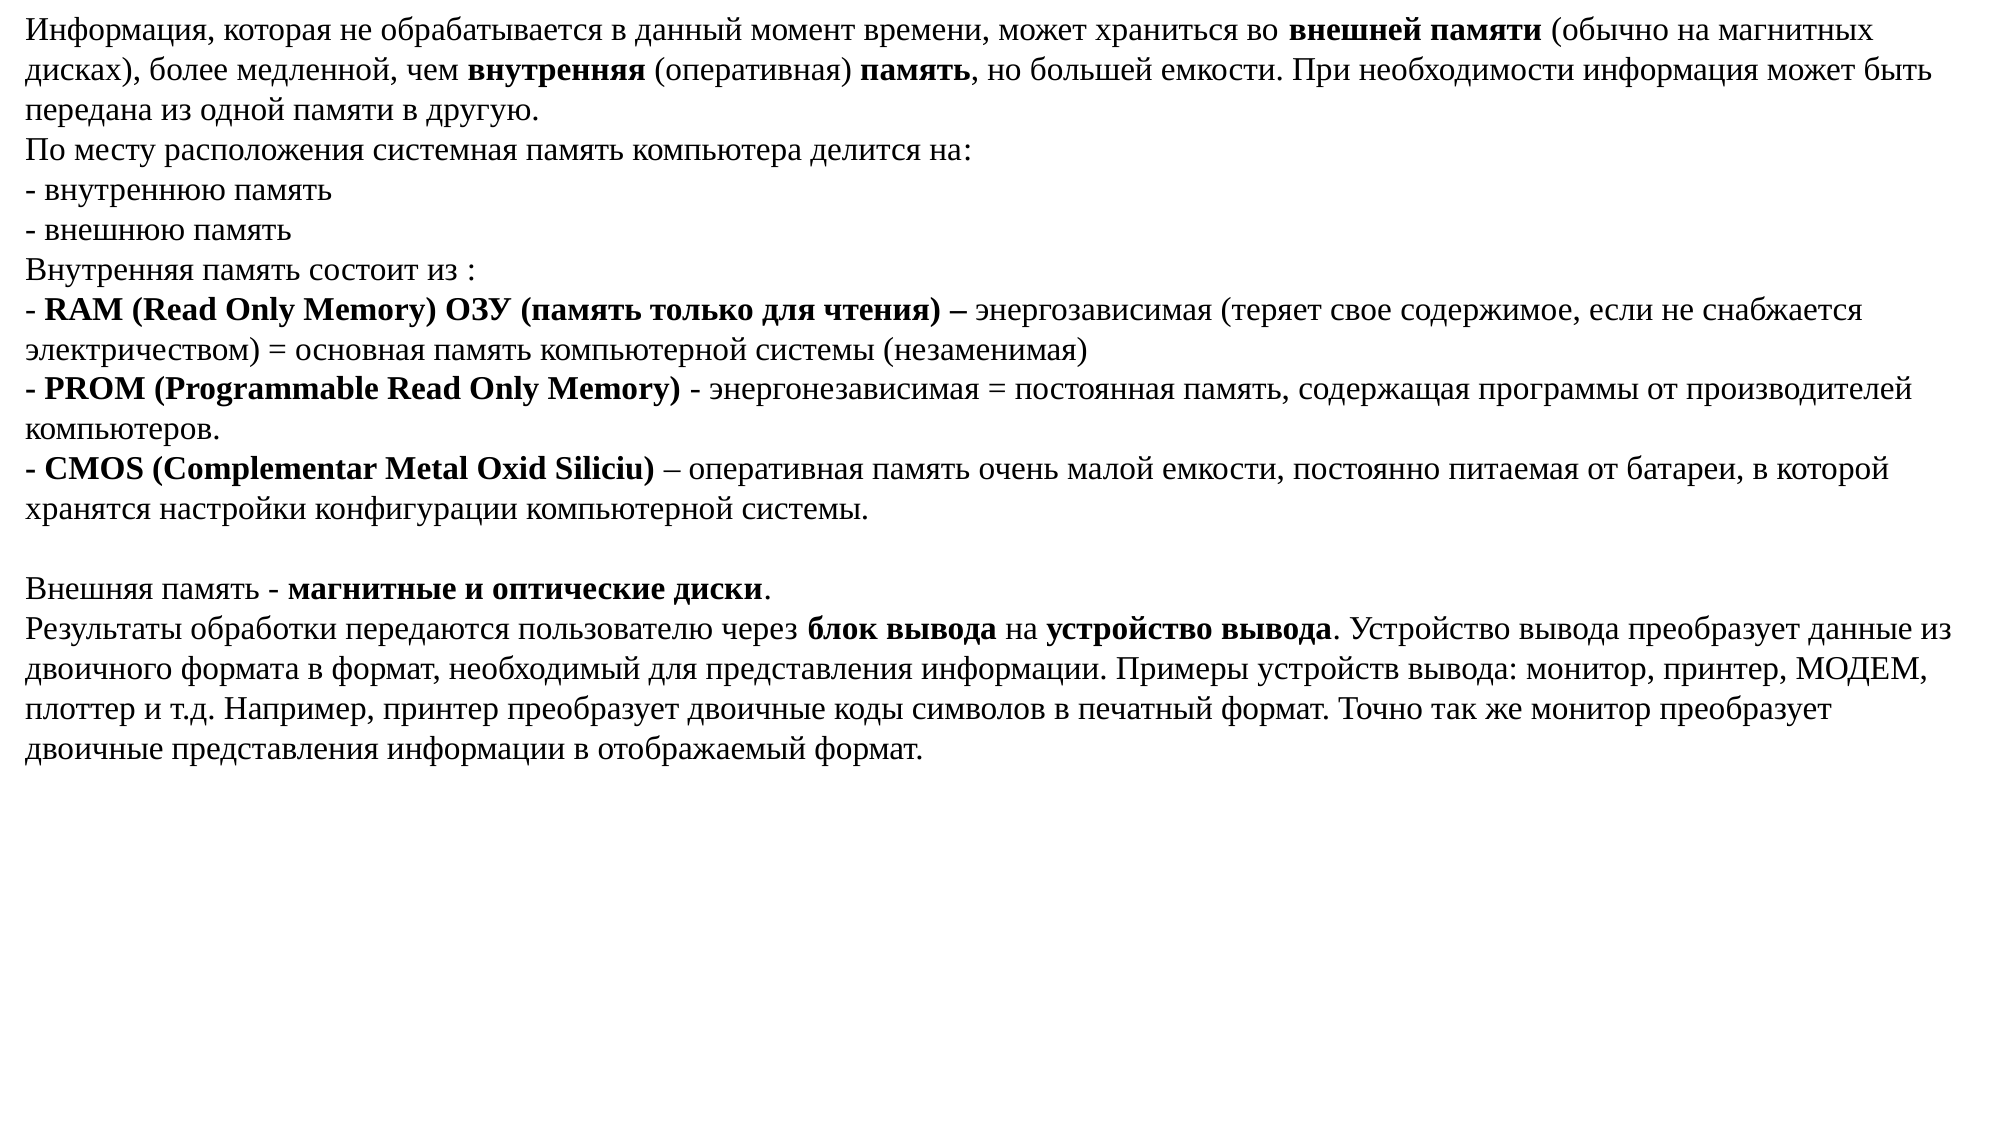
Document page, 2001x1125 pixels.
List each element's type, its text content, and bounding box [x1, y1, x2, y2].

text_box Информация, которая не обрабатывается в данный момент времени, может храниться во внешней памяти (обычно на магнитных дисках), более медленной, чем внутренняя (оперативная) память, но большей емкости. При необходимости информация может быть передана из одной памяти в другую. По месту расположения системная память компьютера делится на: - внутреннюю память - внешнюю память Внутренняя память состоит из : - RAM (Read Only Memory) ОЗУ (память только для чтения) – энергозависимая (теряет свое содержимое, если не снабжается электричеством) = основная память компьютерной системы (незаменимая) - PROM (Programmable Read Only Memory) - энергонезависимая = постоянная память, содержащая программы от производителей компьютеров. - CMOS (Complementar Metal Oxid Siliciu) – оперативная память очень малой емкости, постоянно питаемая от батареи, в которой хранятся настройки конфигурации компьютерной системы. Внешняя память - магнитные и оптические диски. Результаты обработки передаются пользователю через блок вывода на устройство вывода. Устройство вывода преобразует данные из двоичного формата в формат, необходимый для представления информации. Примеры устройств вывода: монитор, принтер, МОДЕМ, плоттер и т.д. Например, принтер преобразует двоичные коды символов в печатный формат. Точно так же монитор преобразует двоичные представления информации в отображаемый формат. [10, 0, 1977, 774]
